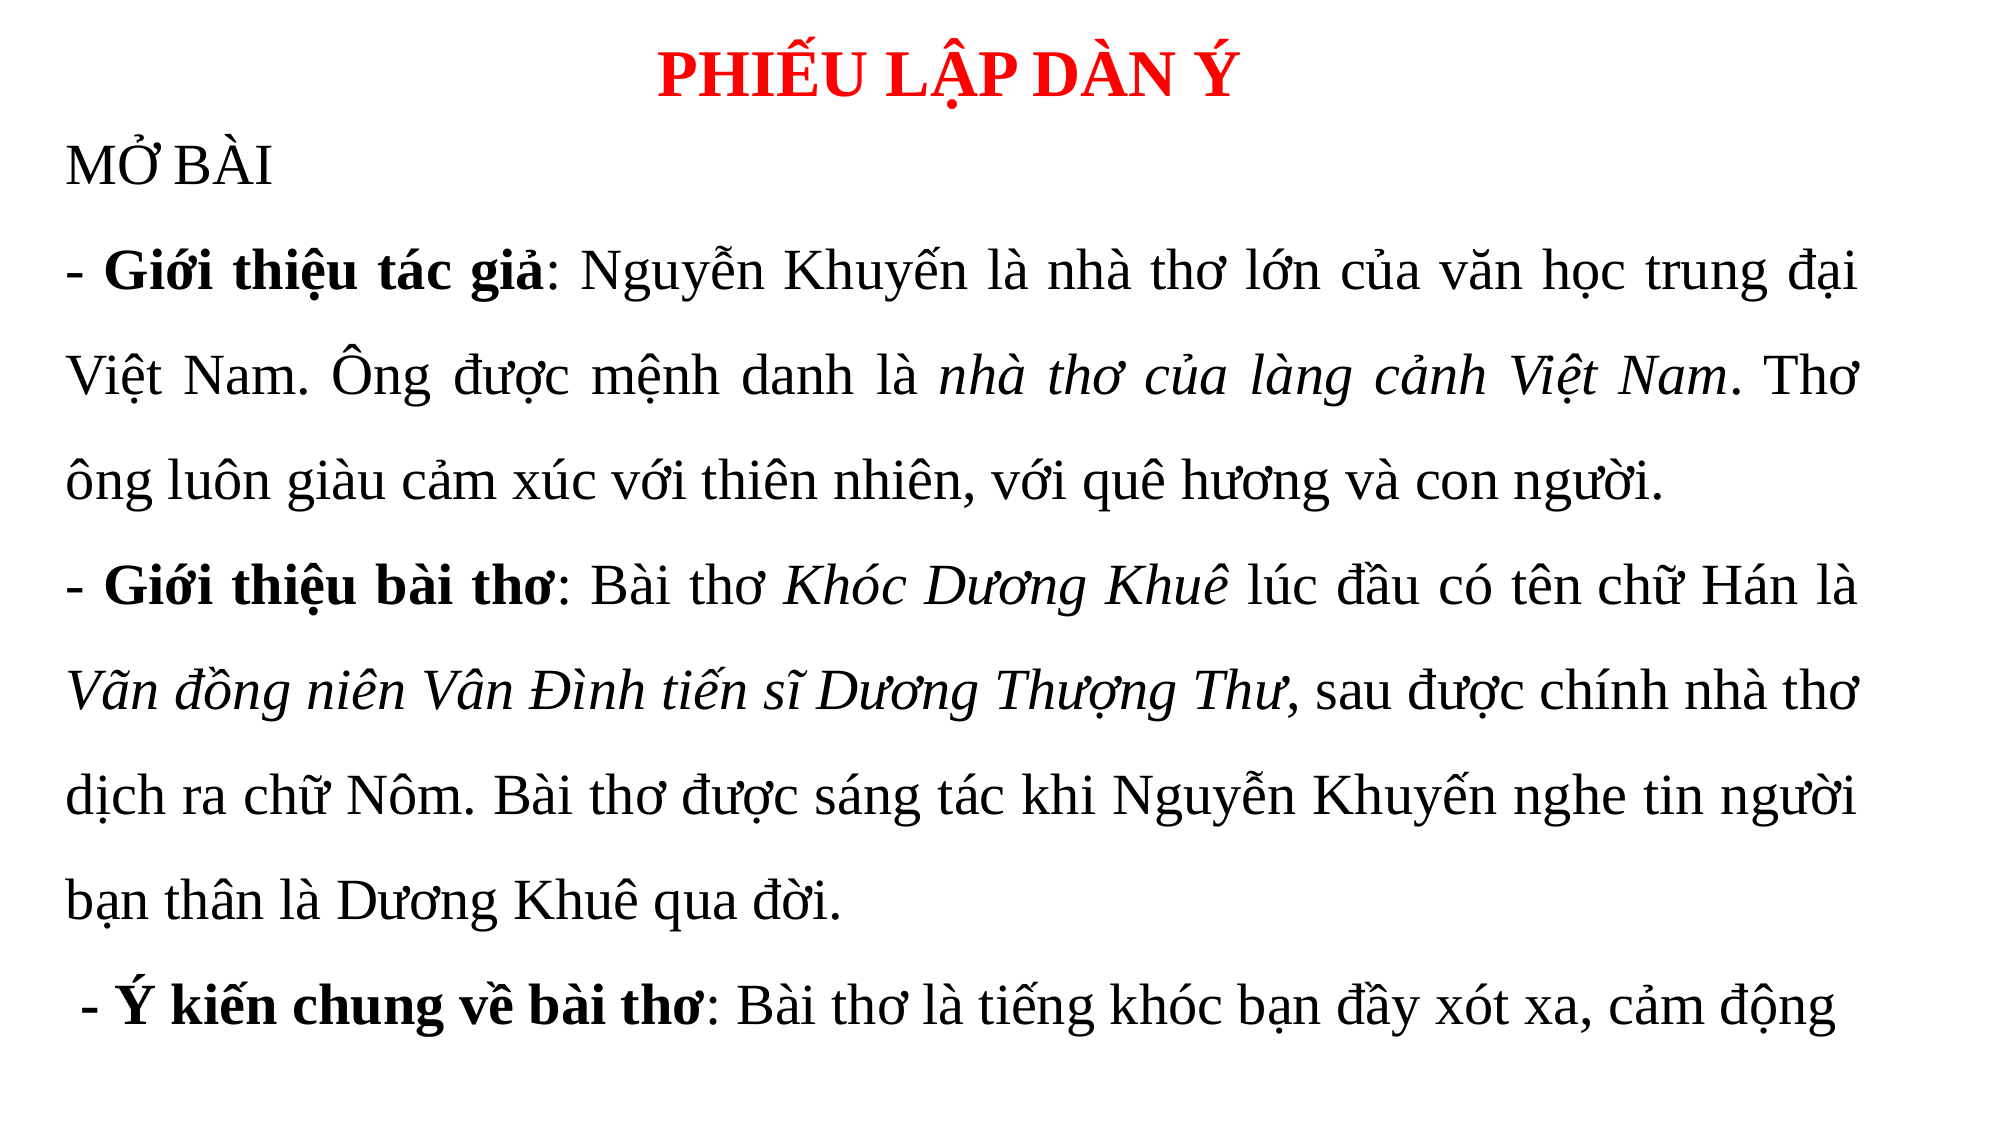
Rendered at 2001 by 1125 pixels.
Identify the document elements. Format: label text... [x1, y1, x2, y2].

text_box PHIẾU LẬP DÀN Ý [642, 22, 1283, 118]
text_box MỞ BÀI - Giới thiệu tác giả: Nguyễn Khuyến là nhà thơ lớn của văn học trung đại Việt Nam. Ông được mệnh danh là nhà thơ của làng cảnh Việt Nam. Thơ ông luôn giàu cảm xúc với thiên nhiên, với quê hương và con người. - Giới thiệu bài thơ: Bài thơ Khóc Dương Khuê lúc đầu có tên chữ Hán là Vãn đồng niên Vân Đình tiến sĩ Dương Thượng Thư, sau được chính nhà thơ dịch ra chữ Nôm. Bài thơ được sáng tác khi Nguyễn Khuyến nghe tin người bạn thân là Dương Khuê qua đời. - Ý kiến chung về bài thơ: Bài thơ là tiếng khóc bạn đầy xót xa, cảm động [51, 83, 1874, 1044]
